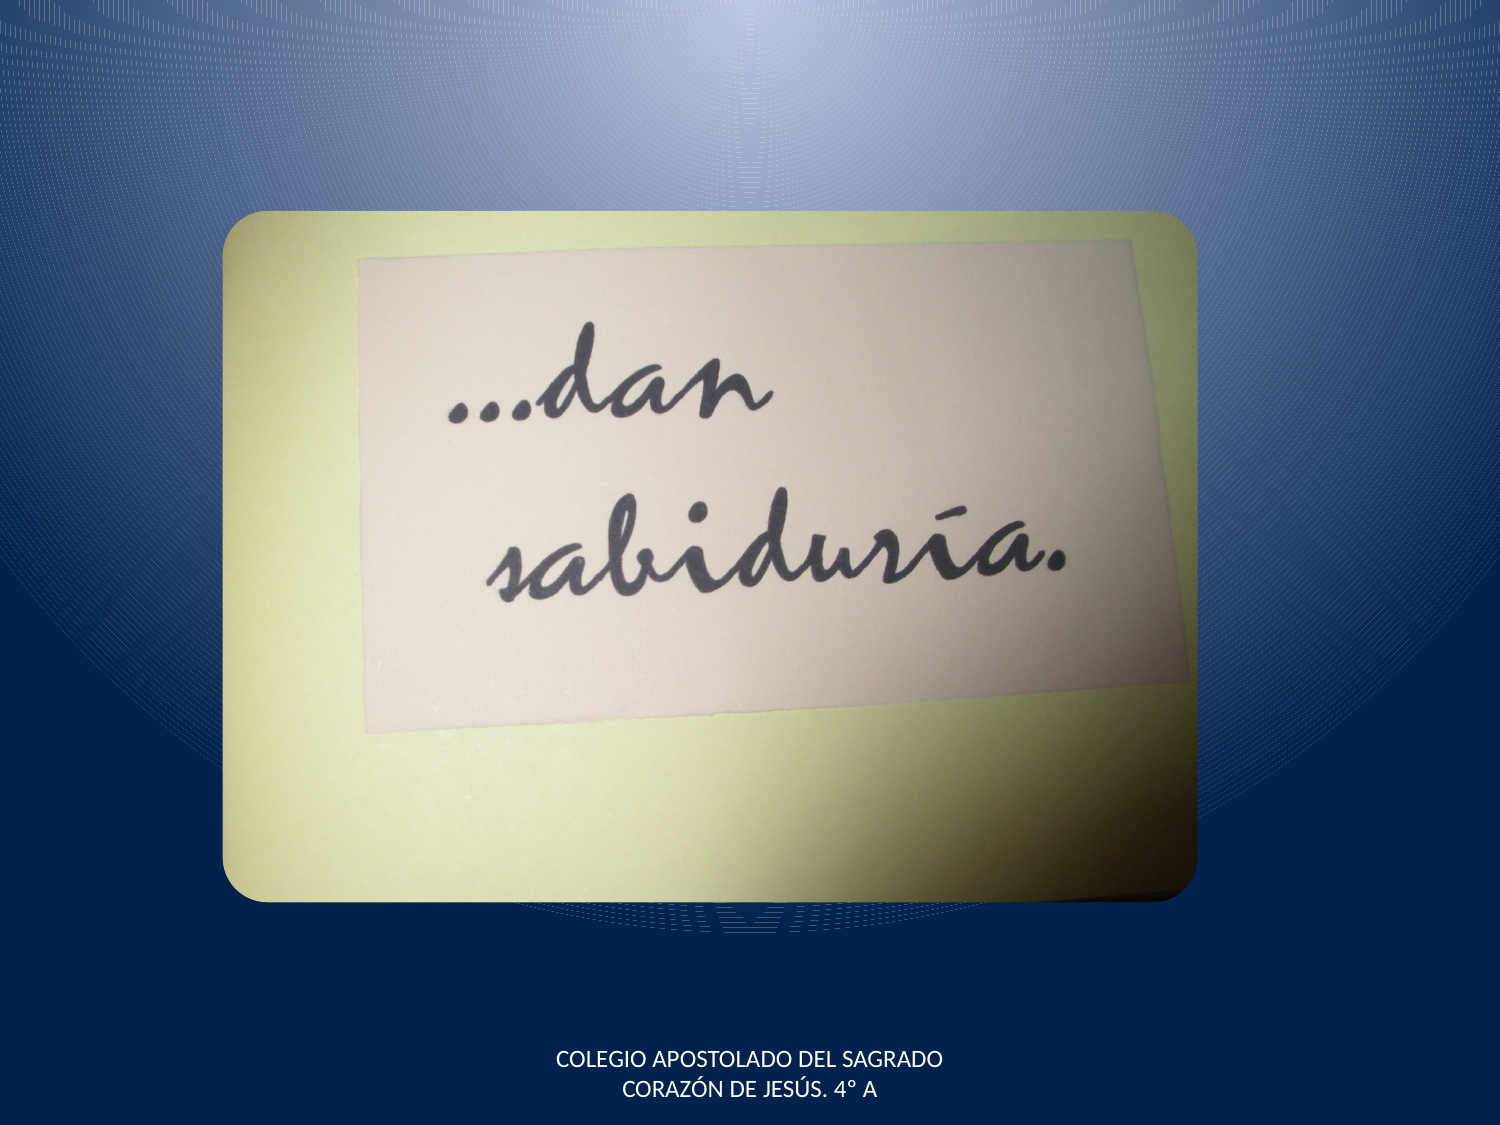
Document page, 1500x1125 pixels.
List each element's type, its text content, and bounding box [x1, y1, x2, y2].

picture [222, 210, 1198, 903]
footer COLEGIO APOSTOLADO DEL SAGRADO CORAZÓN DE JESÚS. 4º A [512, 1042, 988, 1103]
